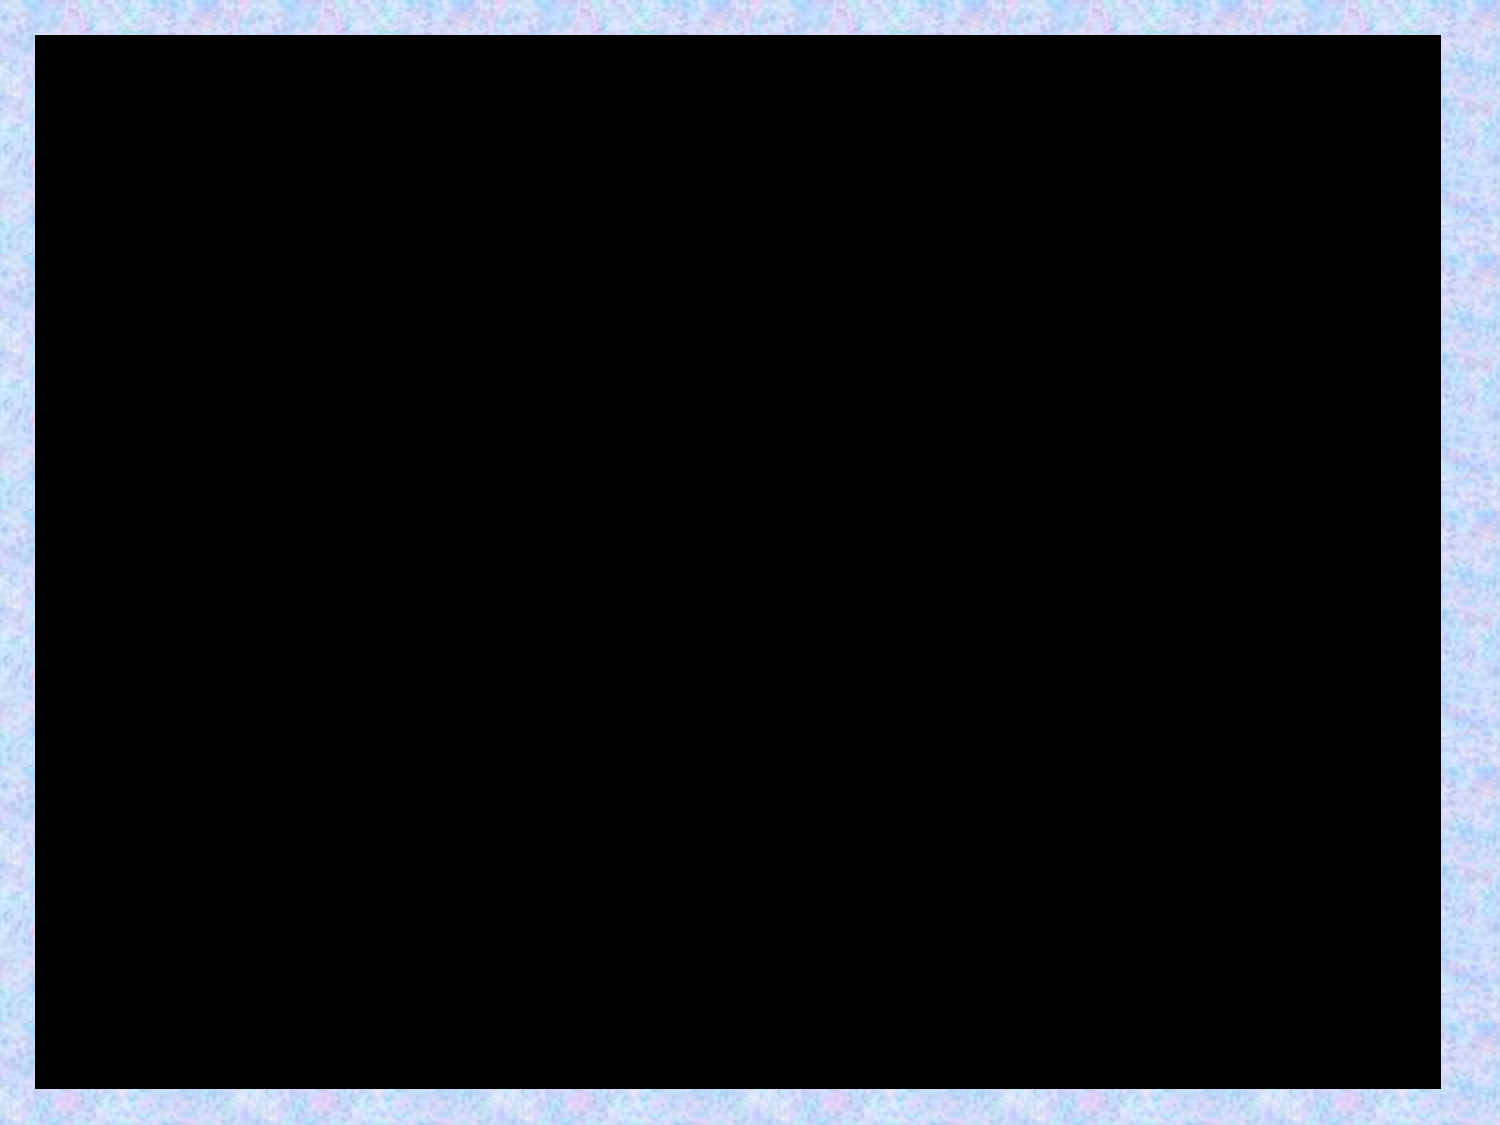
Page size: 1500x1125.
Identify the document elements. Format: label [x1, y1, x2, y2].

picture [0, 0, 1500, 1125]
list [34, 34, 1442, 1091]
